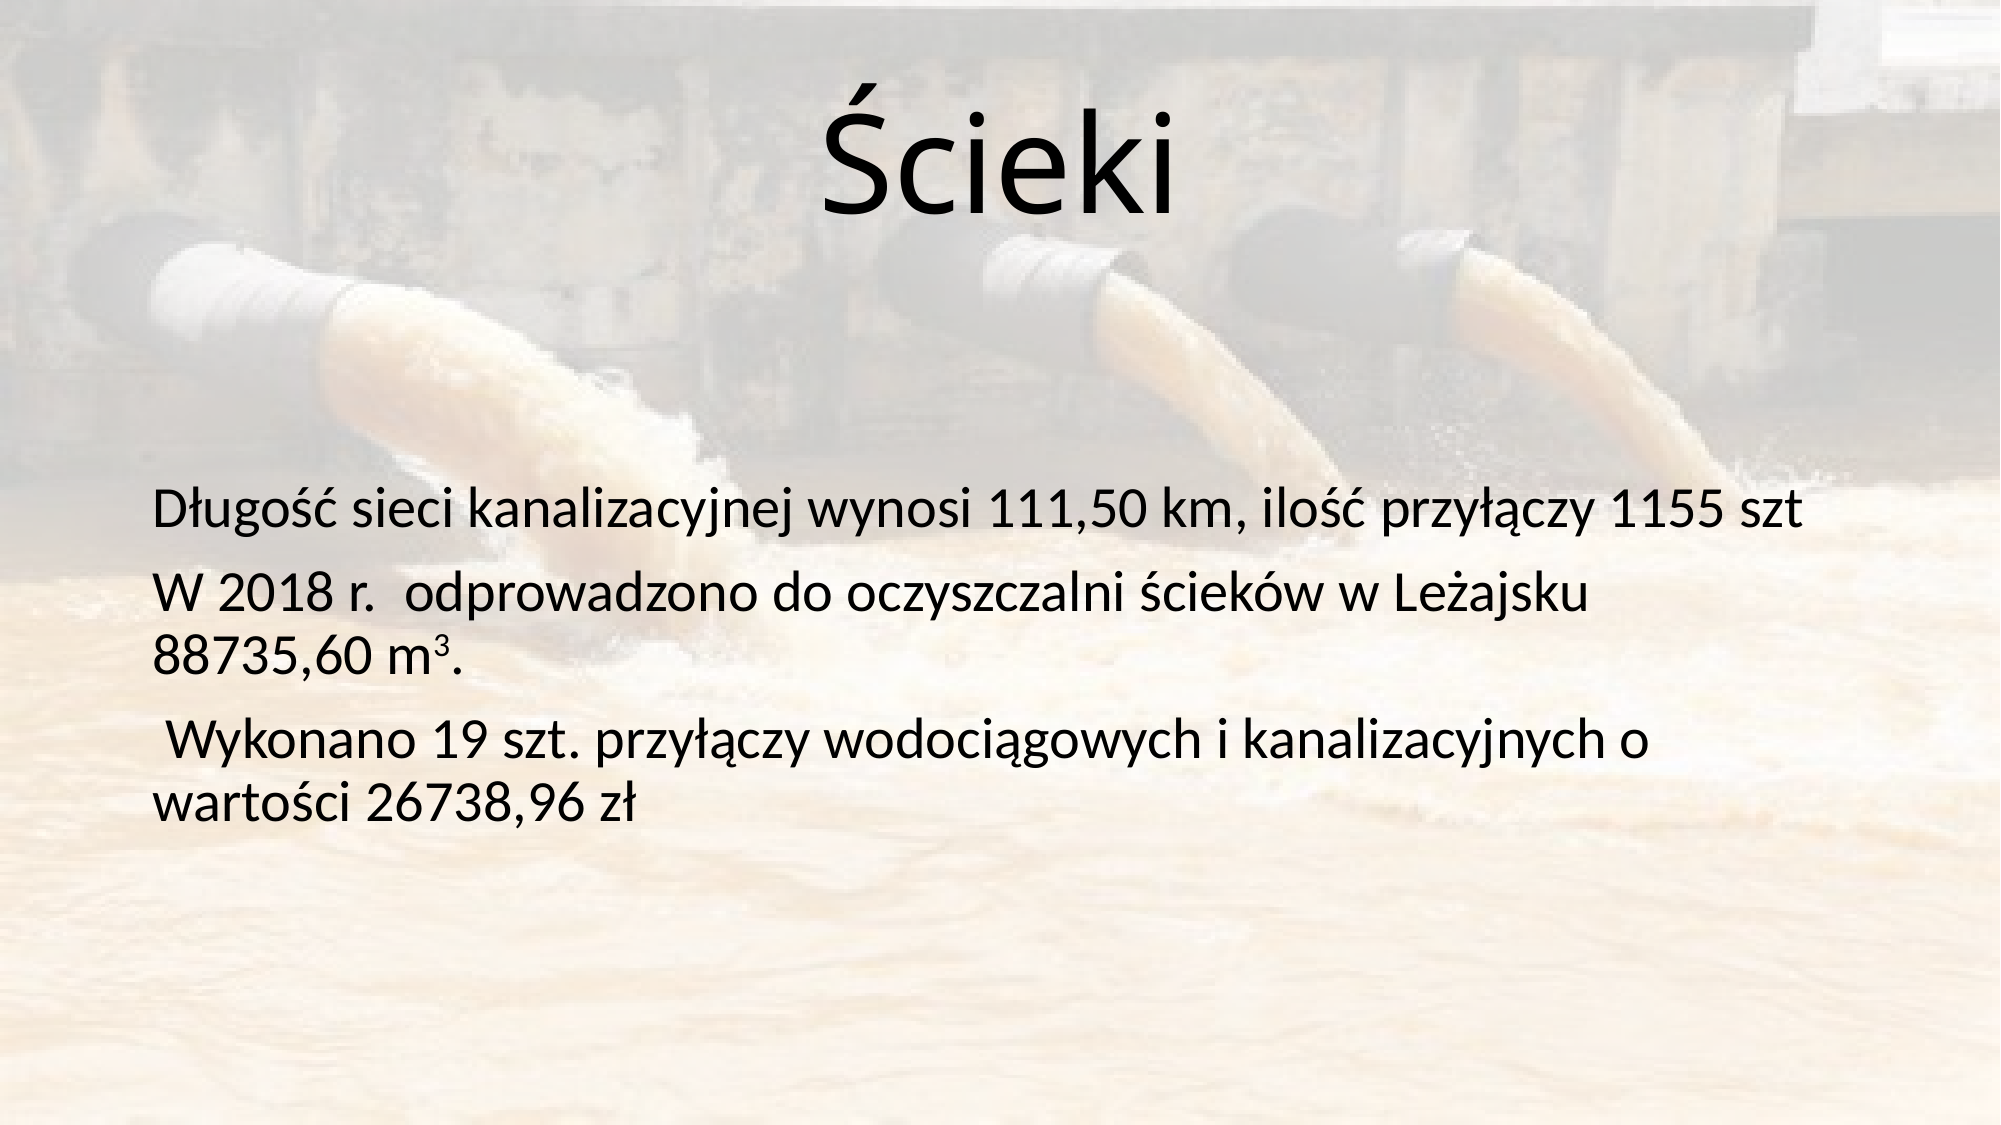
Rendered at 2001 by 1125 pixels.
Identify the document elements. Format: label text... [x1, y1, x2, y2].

list Długość sieci kanalizacyjnej wynosi 111,50 km, ilość przyłączy 1155 szt W 2018 r. odprowadzono do oczyszczalni ścieków w Leżajsku 88735,60 m3. Wykonano 19 szt. przyłączy wodociągowych i kanalizacyjnych o wartości 26738,96 zł [137, 469, 1863, 1125]
title Ścieki [137, 59, 1863, 278]
